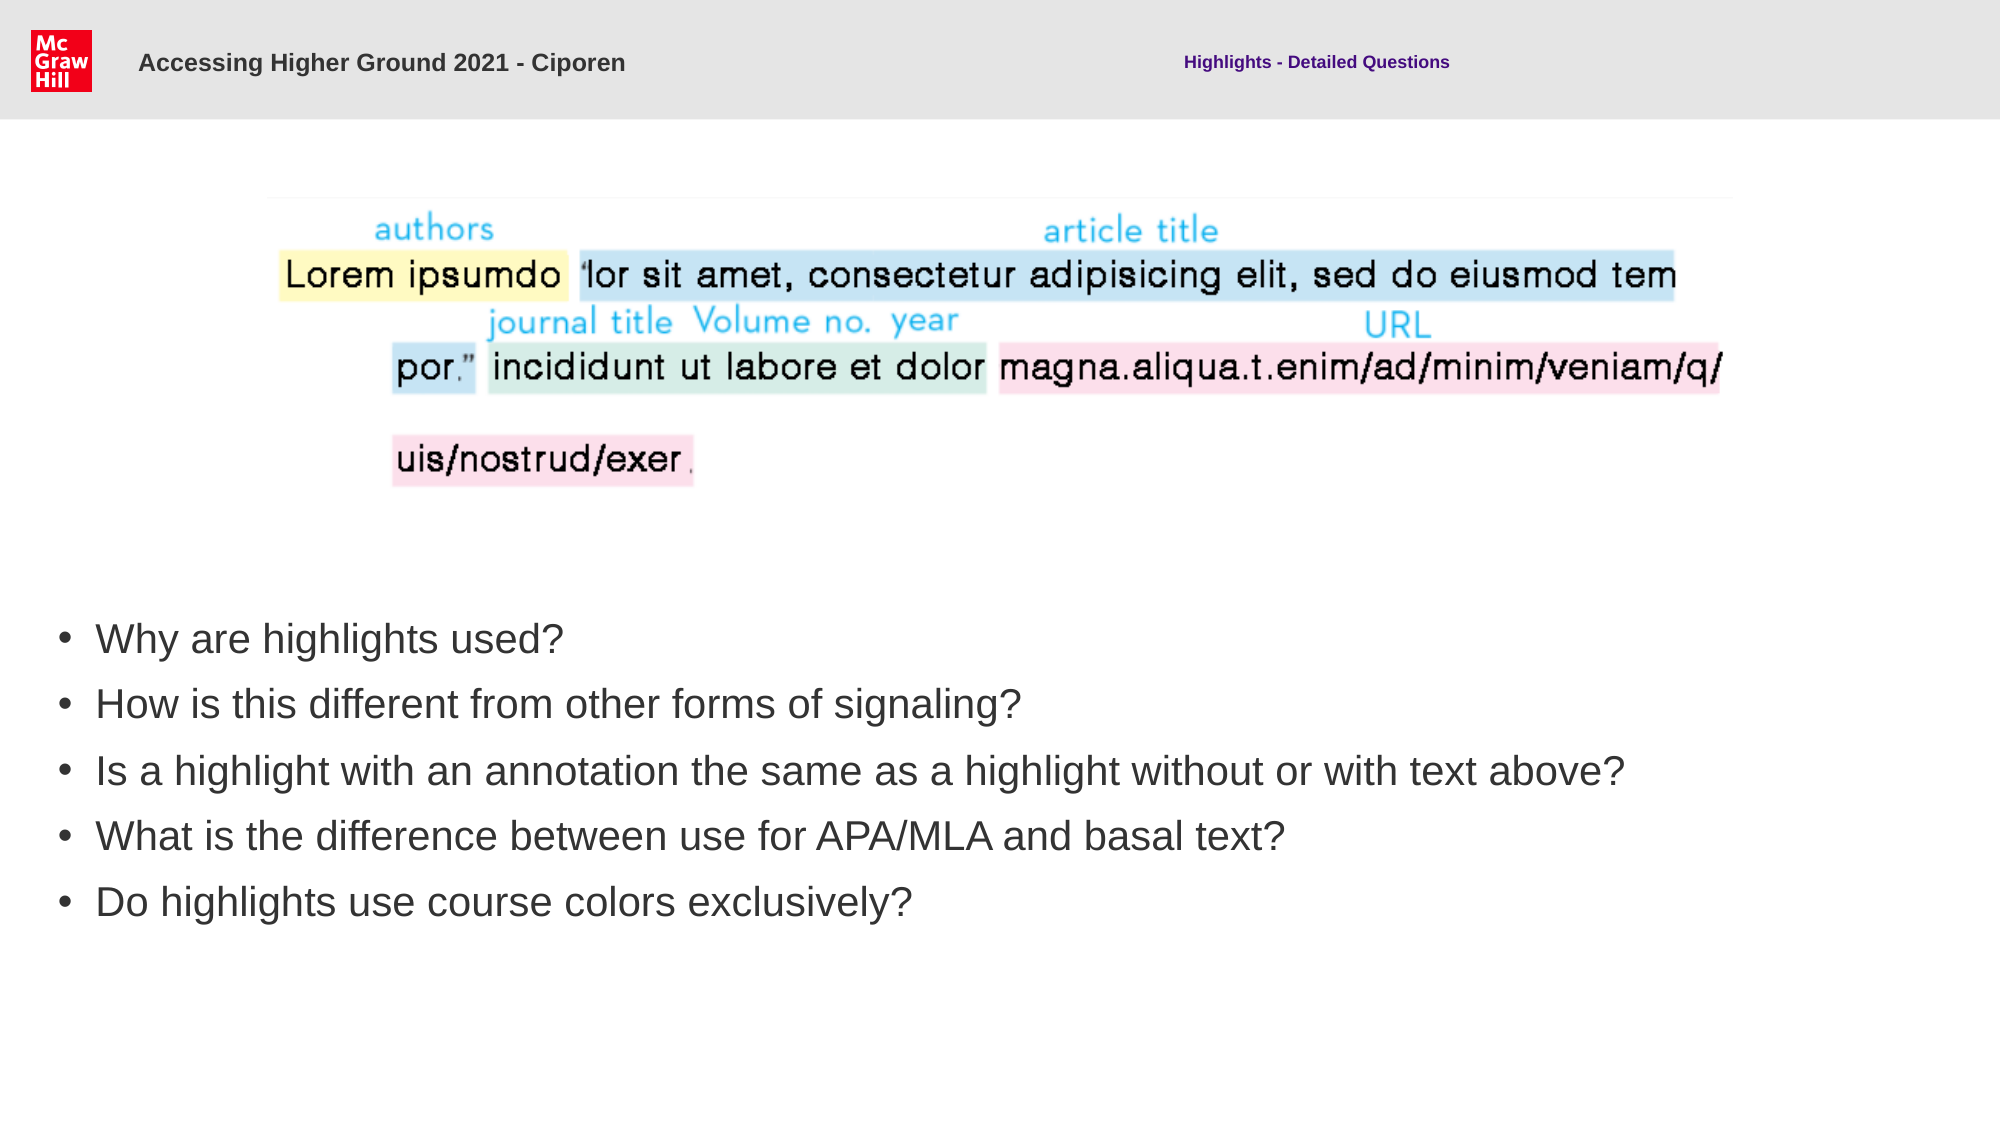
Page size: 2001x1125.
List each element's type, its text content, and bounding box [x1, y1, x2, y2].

list Why are highlights used? How is this different from other forms of signaling? Is a highlight with an annotation the same as a highlight without or with text above? What is the difference between use for APA/MLA and basal text? Do highlights use course colors exclusively? [42, 609, 1988, 1096]
title Highlights - Detailed Questions [1169, 45, 1889, 81]
footer Accessing Higher Ground 2021 - Ciporen [123, 31, 799, 92]
picture [267, 197, 1733, 493]
